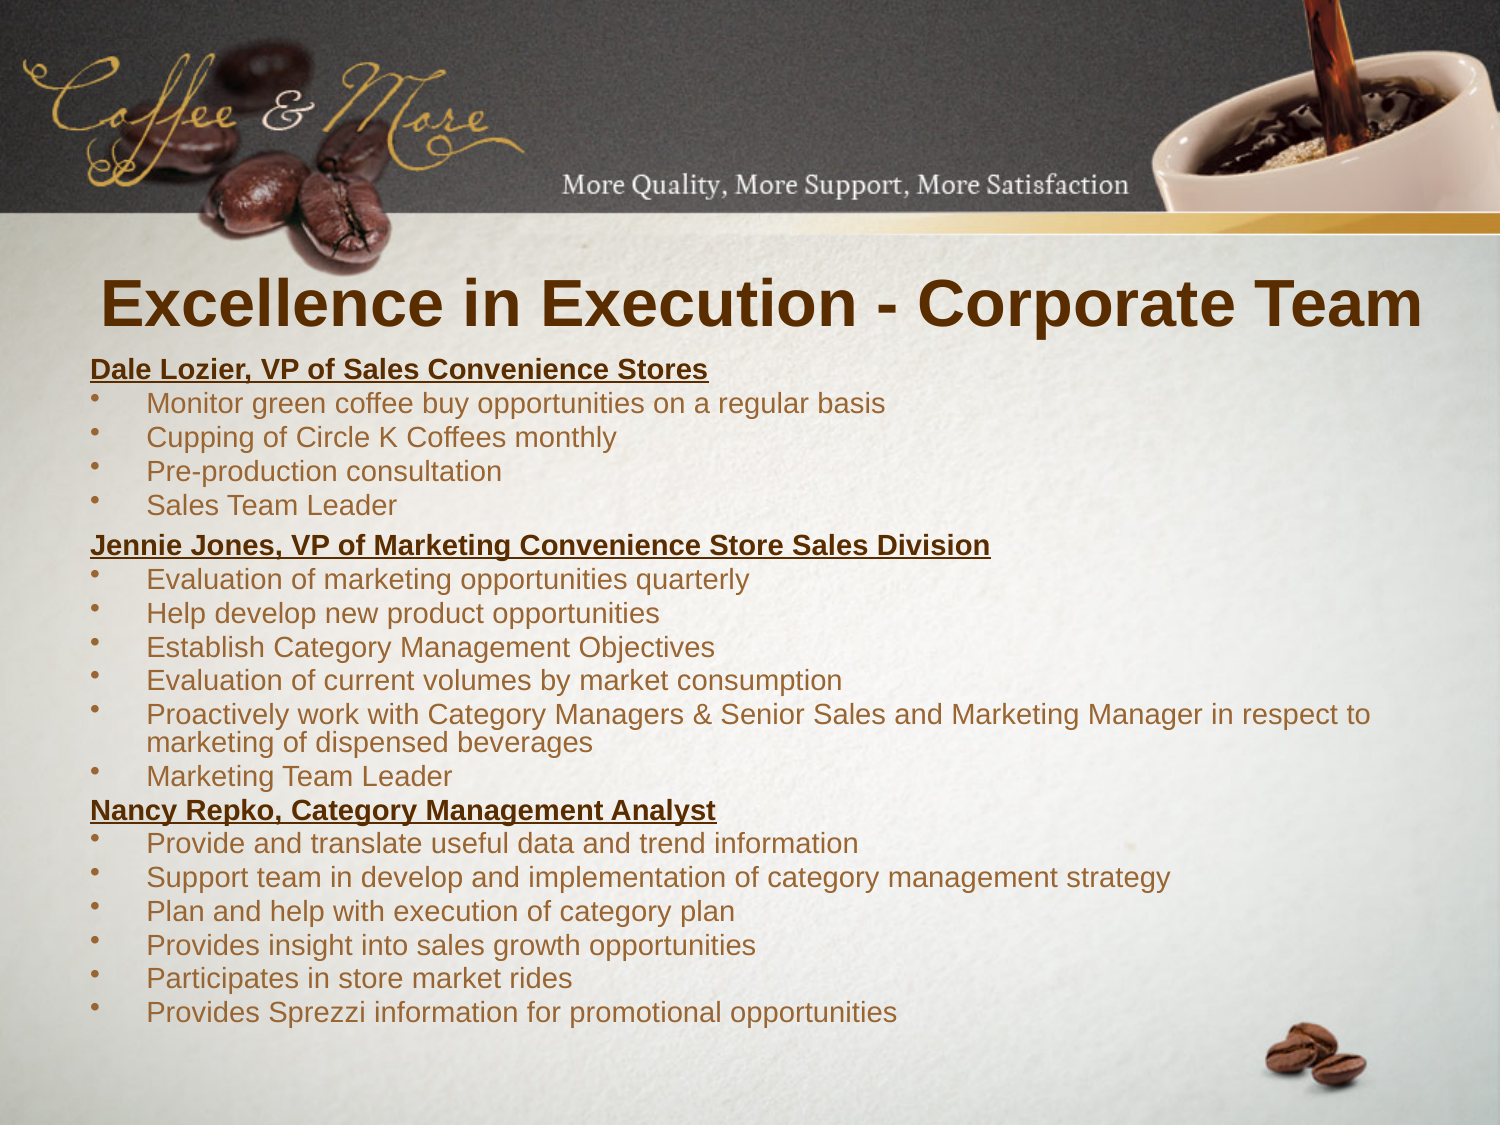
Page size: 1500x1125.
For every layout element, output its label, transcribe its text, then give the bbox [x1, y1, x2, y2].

title Excellence in Execution - Corporate Team [12, 224, 1500, 376]
picture [0, 0, 1500, 1125]
list Dale Lozier, VP of Sales Convenience Stores Monitor green coffee buy opportunities on a regular basis Cupping of Circle K Coffees monthly Pre-production consultation Sales Team Leader Jennie Jones, VP of Marketing Convenience Store Sales Division Evaluation of marketing opportunities quarterly Help develop new product opportunities Establish Category Management Objectives Evaluation of current volumes by market consumption Proactively work with Category Managers & Senior Sales and Marketing Manager in respect to marketing of dispensed beverages Marketing Team Leader Nancy Repko, Category Management Analyst Provide and translate useful data and trend information Support team in develop and implementation of category management strategy Plan and help with execution of category plan Provides insight into sales growth opportunities Participates in store market rides Provides Sprezzi information for promotional opportunities [74, 349, 1426, 1101]
